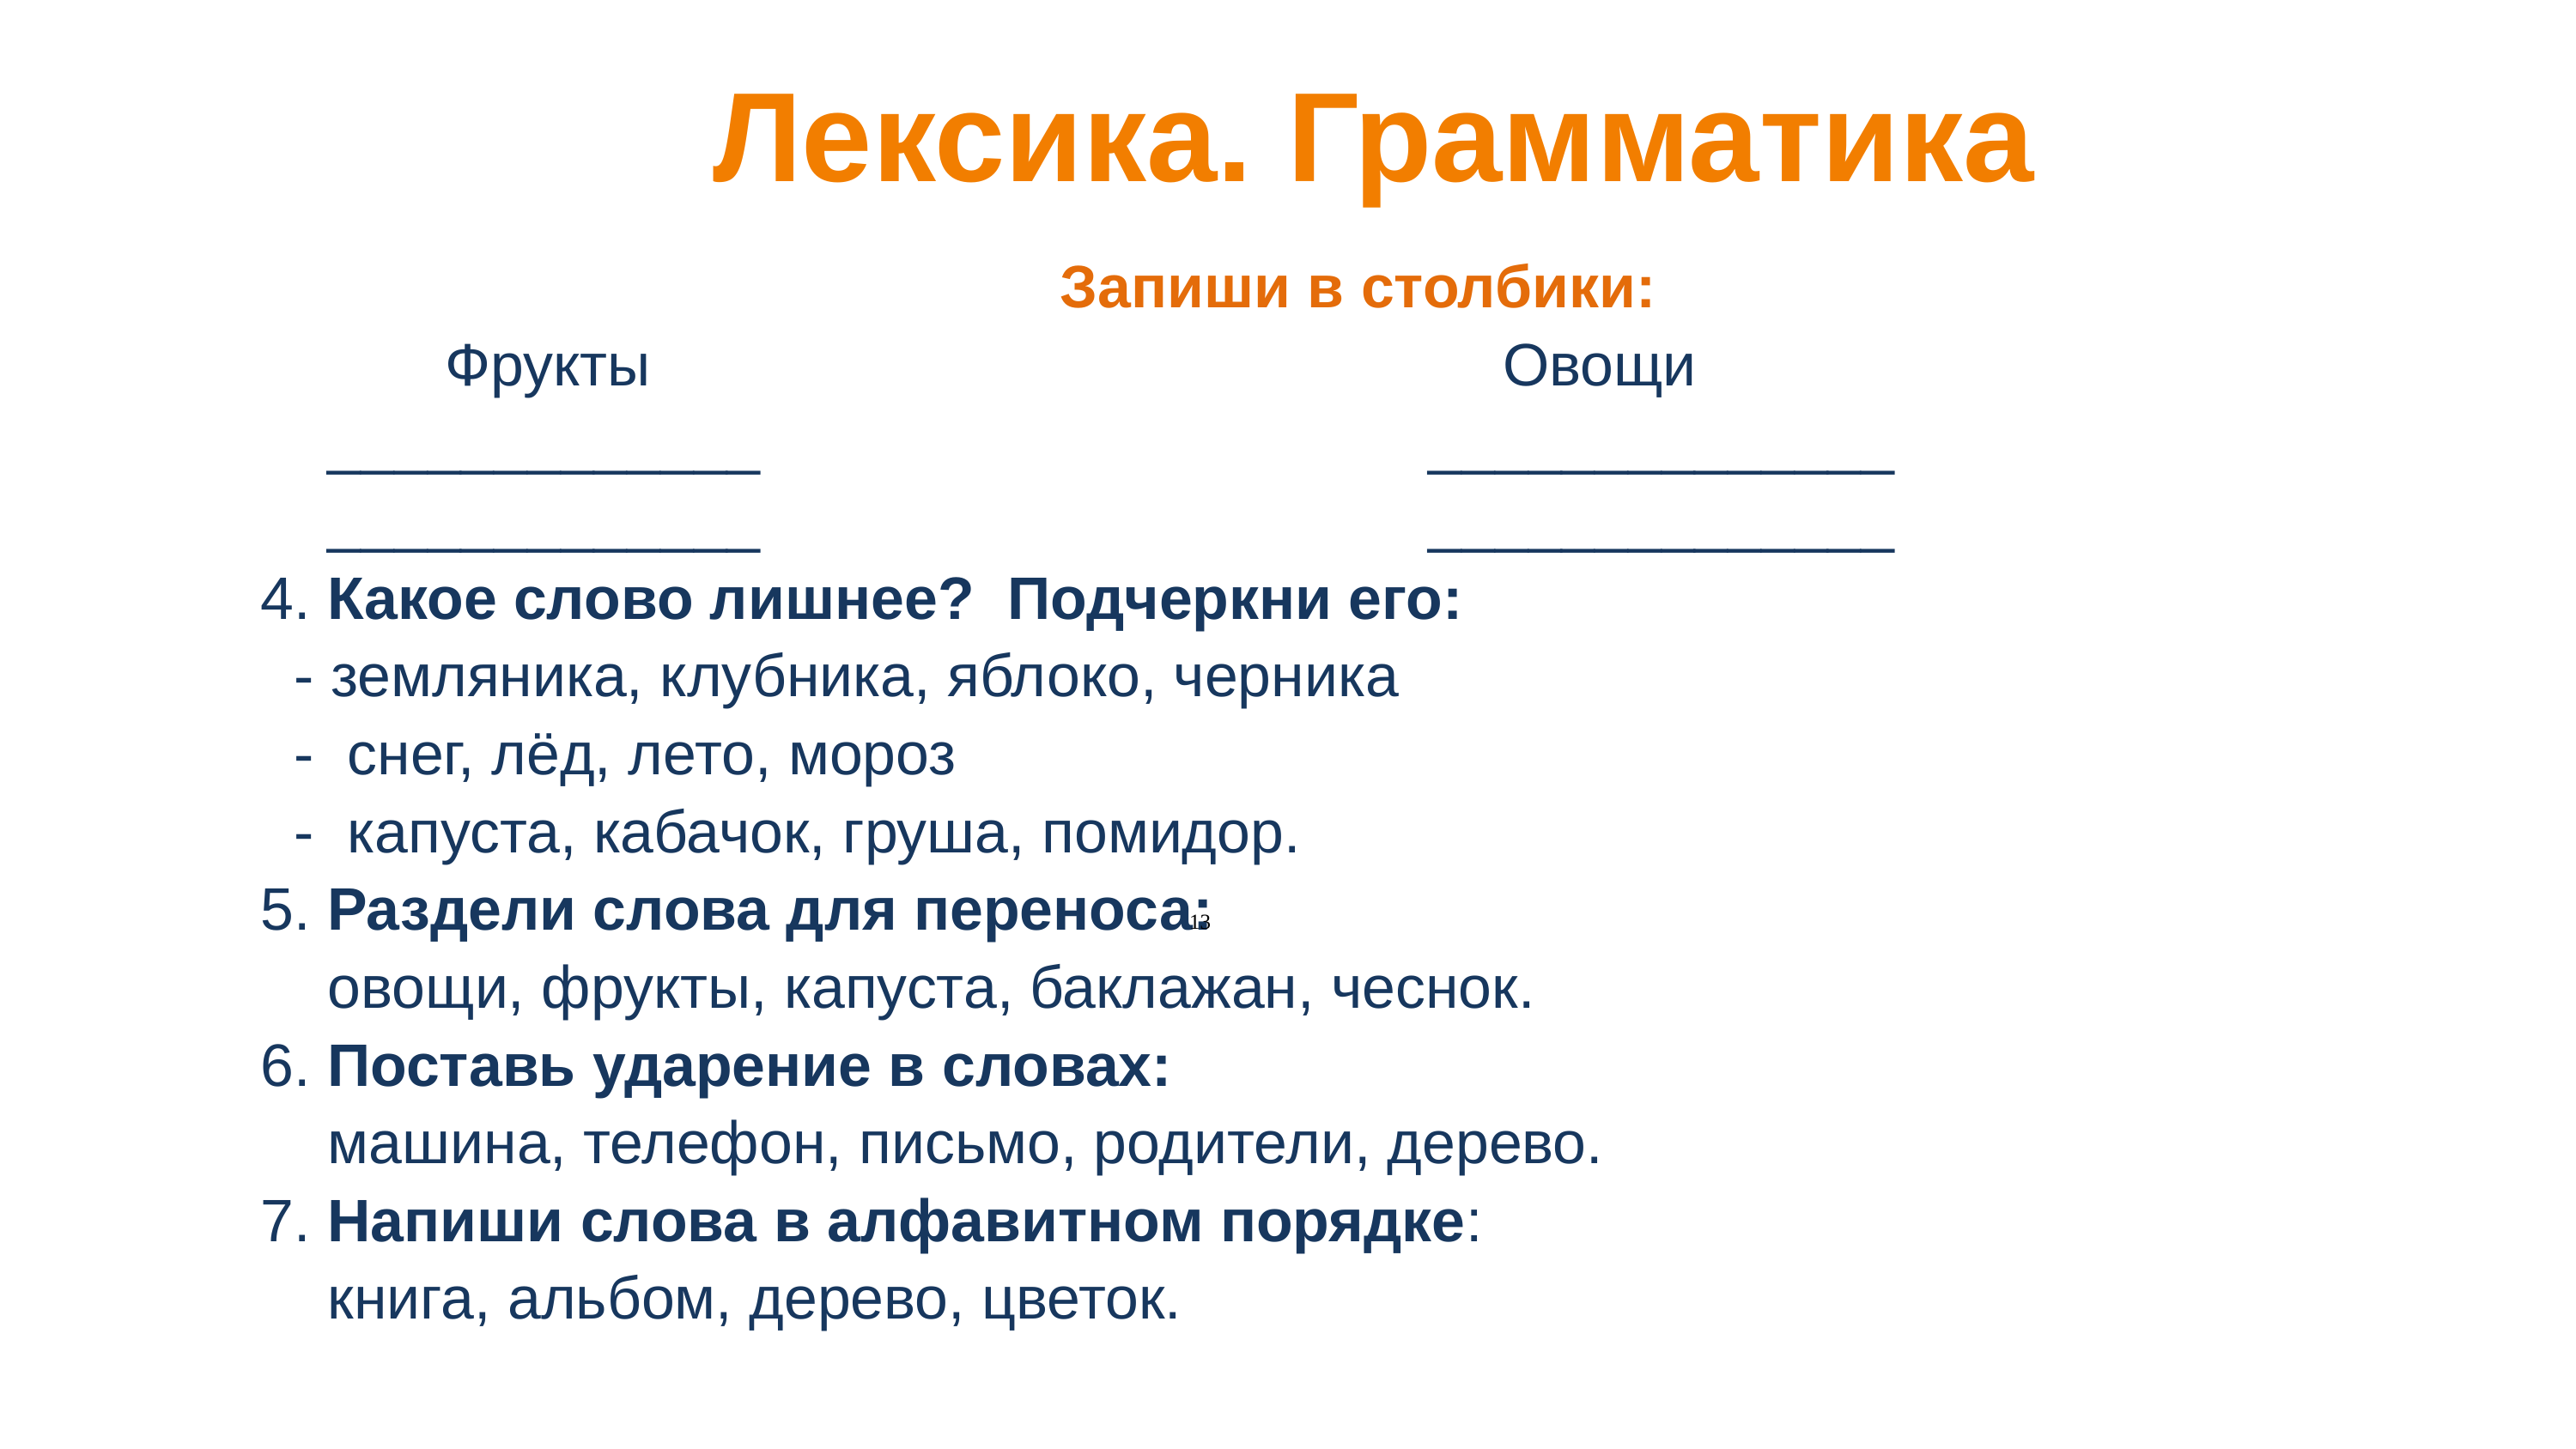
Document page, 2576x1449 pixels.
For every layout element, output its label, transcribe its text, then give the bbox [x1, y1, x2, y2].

list Запиши в столбики: Фрукты Овощи _____________ ______________ _____________ ______________ 4. Какое слово лишнее? Подчеркни его: - земляника, клубника, яблоко, черника - снег, лёд, лето, мороз - капуста, кабачок, груша, помидор. 5. Раздели слова для переноса: овощи, фрукты, капуста, баклажан, чеснок. 6. Поставь ударение в словах: машина, телефон, письмо, родители, дерево. 7. Напиши слова в алфавитном порядке: книга, альбом, дерево, цветок. [233, 241, 2469, 1343]
slide_number 13 [922, 894, 1224, 947]
title Лексика. Грамматика [301, 39, 2447, 222]
